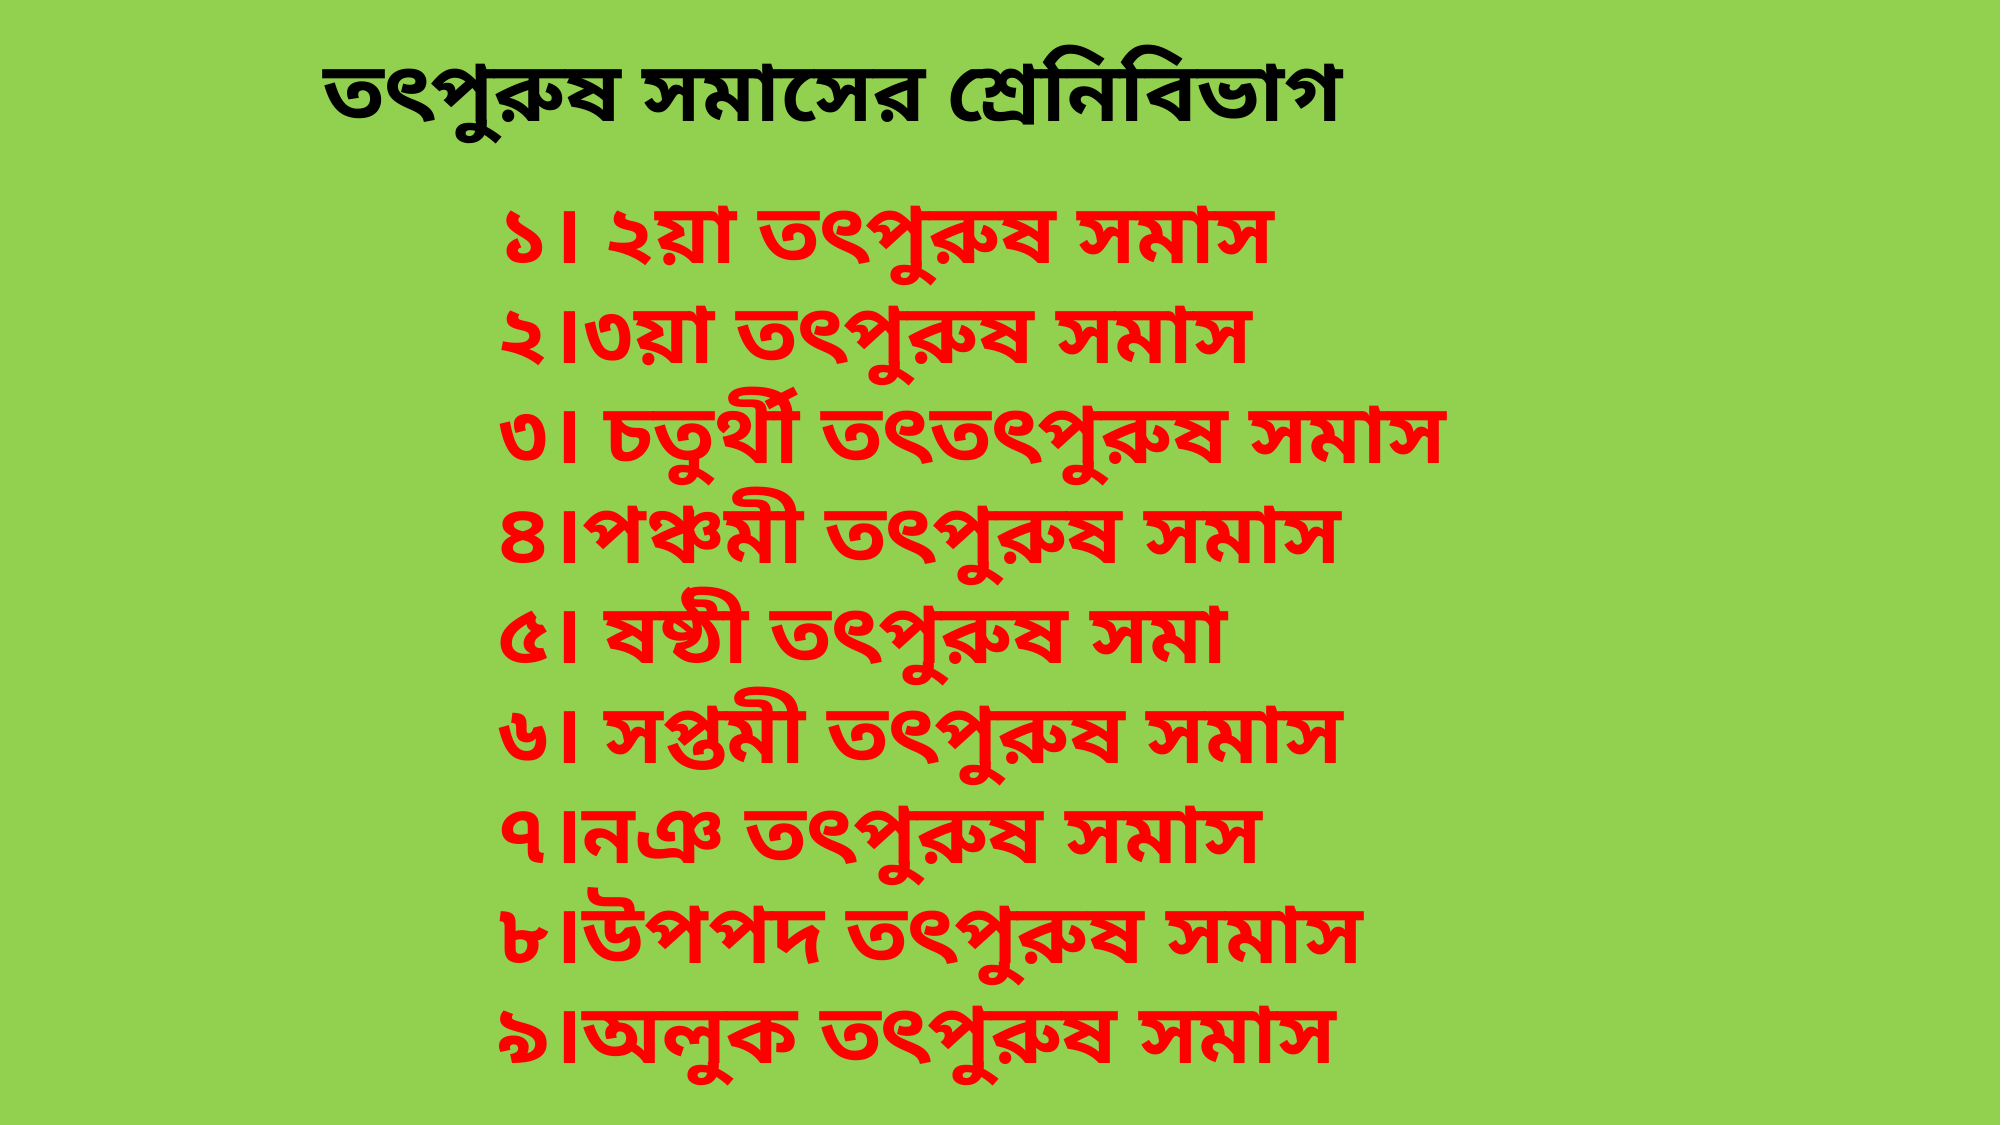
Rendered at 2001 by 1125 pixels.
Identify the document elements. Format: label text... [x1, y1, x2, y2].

text_box ১। ২য়া তৎপুরুষ সমাস ২।৩য়া তৎপুরুষ সমাস ৩। চতুর্থী তৎতৎপুরুষ সমাস ৪।পঞ্চমী তৎপুরুষ সমাস ৫। ষষ্ঠী তৎপুরুষ সমা ৬। সপ্তমী তৎপুরুষ সমাস ৭।নঞ তৎপুরুষ সমাস ৮।উপপদ তৎপুরুষ সমাস ৯।অলুক তৎপুরুষ সমাস [482, 172, 1832, 1125]
text_box তৎপুরুষ সমাসের শ্রেনিবিভাগ [308, 31, 1449, 146]
